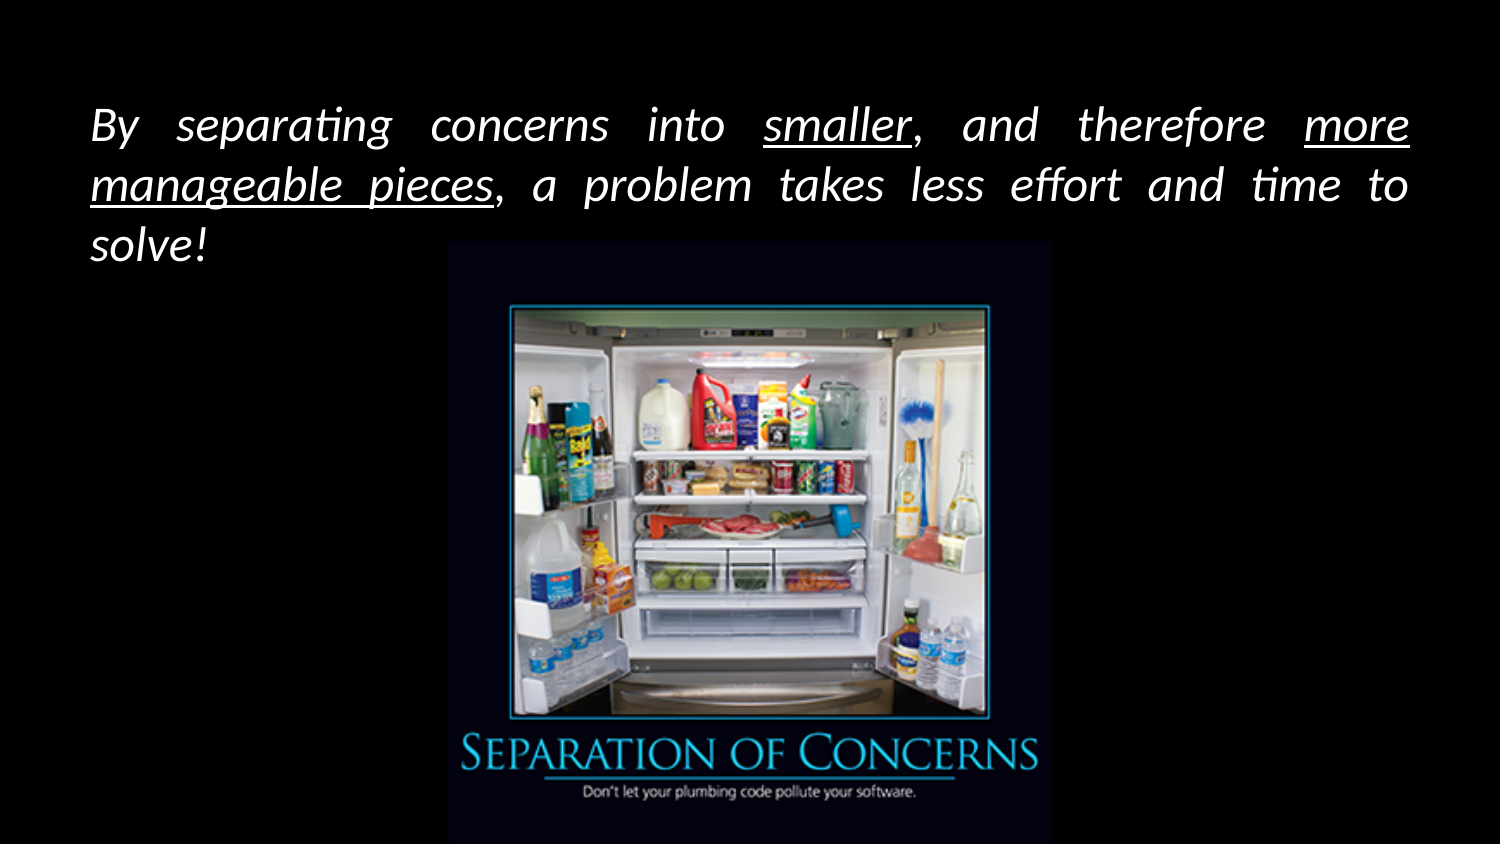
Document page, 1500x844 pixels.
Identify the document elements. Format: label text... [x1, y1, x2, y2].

picture [448, 240, 1052, 844]
list By separating concerns into smaller, and therefore more manageable pieces, a problem takes less effort and time to solve! [75, 76, 1425, 634]
